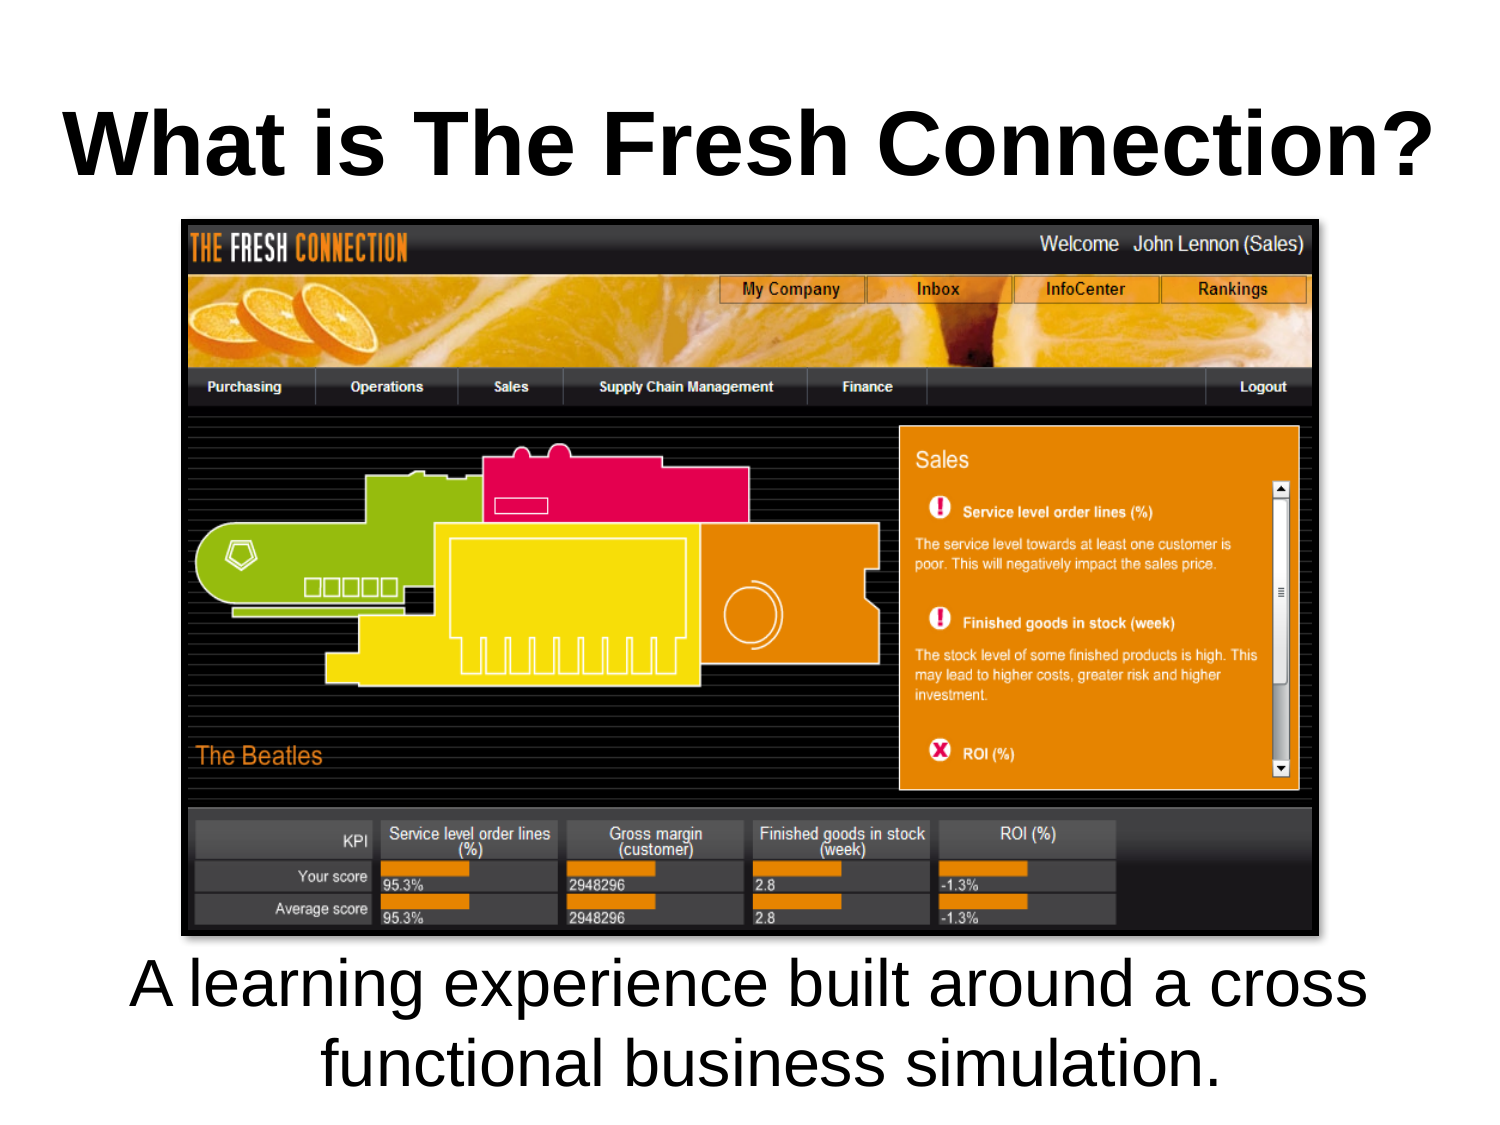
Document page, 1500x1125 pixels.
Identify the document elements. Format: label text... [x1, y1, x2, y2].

picture [187, 224, 1313, 931]
list A learning experience built around a cross functional business simulation. [15, 930, 1485, 1110]
title What is The Fresh Connection? [15, 45, 1485, 233]
